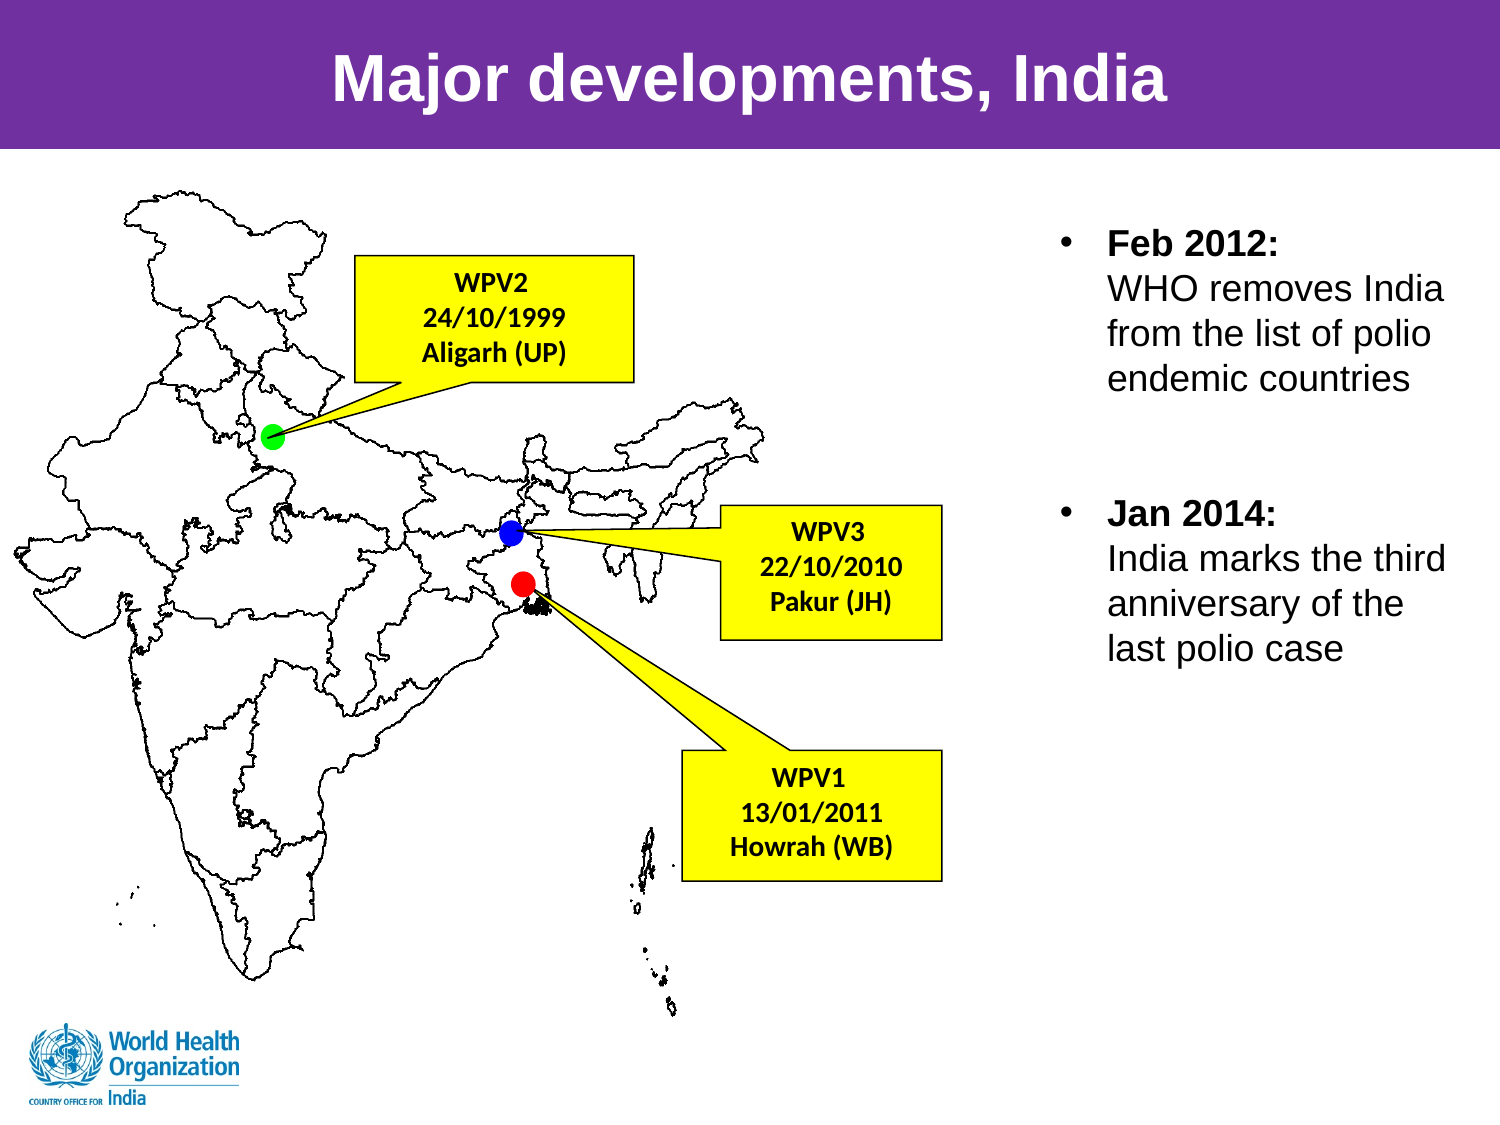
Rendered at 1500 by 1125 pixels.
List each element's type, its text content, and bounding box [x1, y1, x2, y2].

text_box WPV3 22/10/2010 Pakur (JH) [773, 505, 942, 641]
picture [5, 184, 769, 1106]
text_box Feb 2012: WHO removes India from the list of polio endemic countries Jan 2014: India marks the third anniversary of the last polio case [1045, 211, 1471, 722]
text_box Major developments, India [0, 0, 1500, 149]
text_box WPV1 13/01/2011 Howrah (WB) [773, 739, 942, 882]
